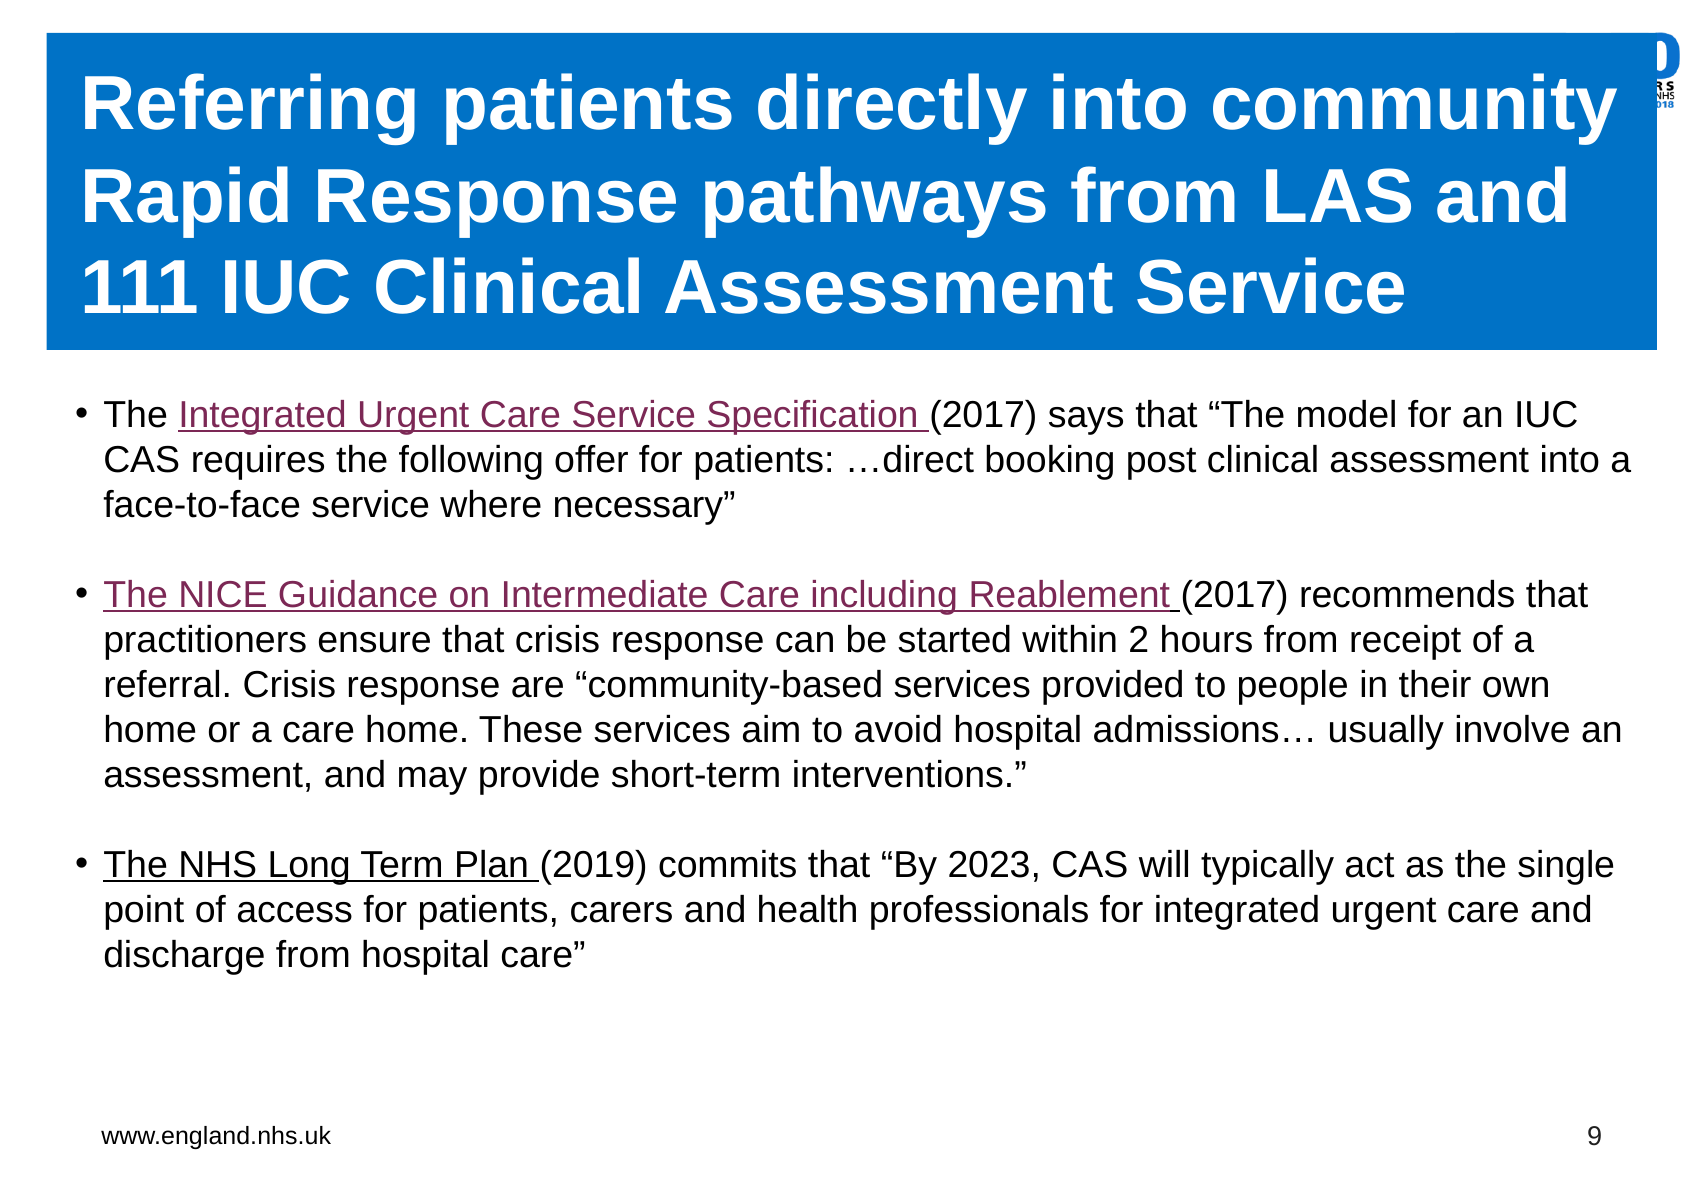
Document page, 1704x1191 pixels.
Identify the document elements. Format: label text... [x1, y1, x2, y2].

list The Integrated Urgent Care Service Specification (2017) says that “The model for an IUC CAS requires the following offer for patients: …direct booking post clinical assessment into a face-to-face service where necessary” The NICE Guidance on Intermediate Care including Reablement (2017) recommends that practitioners ensure that crisis response can be started within 2 hours from receipt of a referral. Crisis response are “community-based services provided to people in their own home or a care home. These services aim to avoid hospital admissions… usually involve an assessment, and may provide short-term interventions.” The NHS Long Term Plan (2019) commits that “By 2023, CAS will typically act as the single point of access for patients, carers and health professionals for integrated urgent care and discharge from hospital care” [58, 382, 1657, 1068]
picture [1657, 32, 1680, 113]
title Referring patients directly into community Rapid Response pathways from LAS and 111 IUC Clinical Assessment Service [46, 32, 1657, 350]
slide_number 9 [1220, 1103, 1619, 1167]
